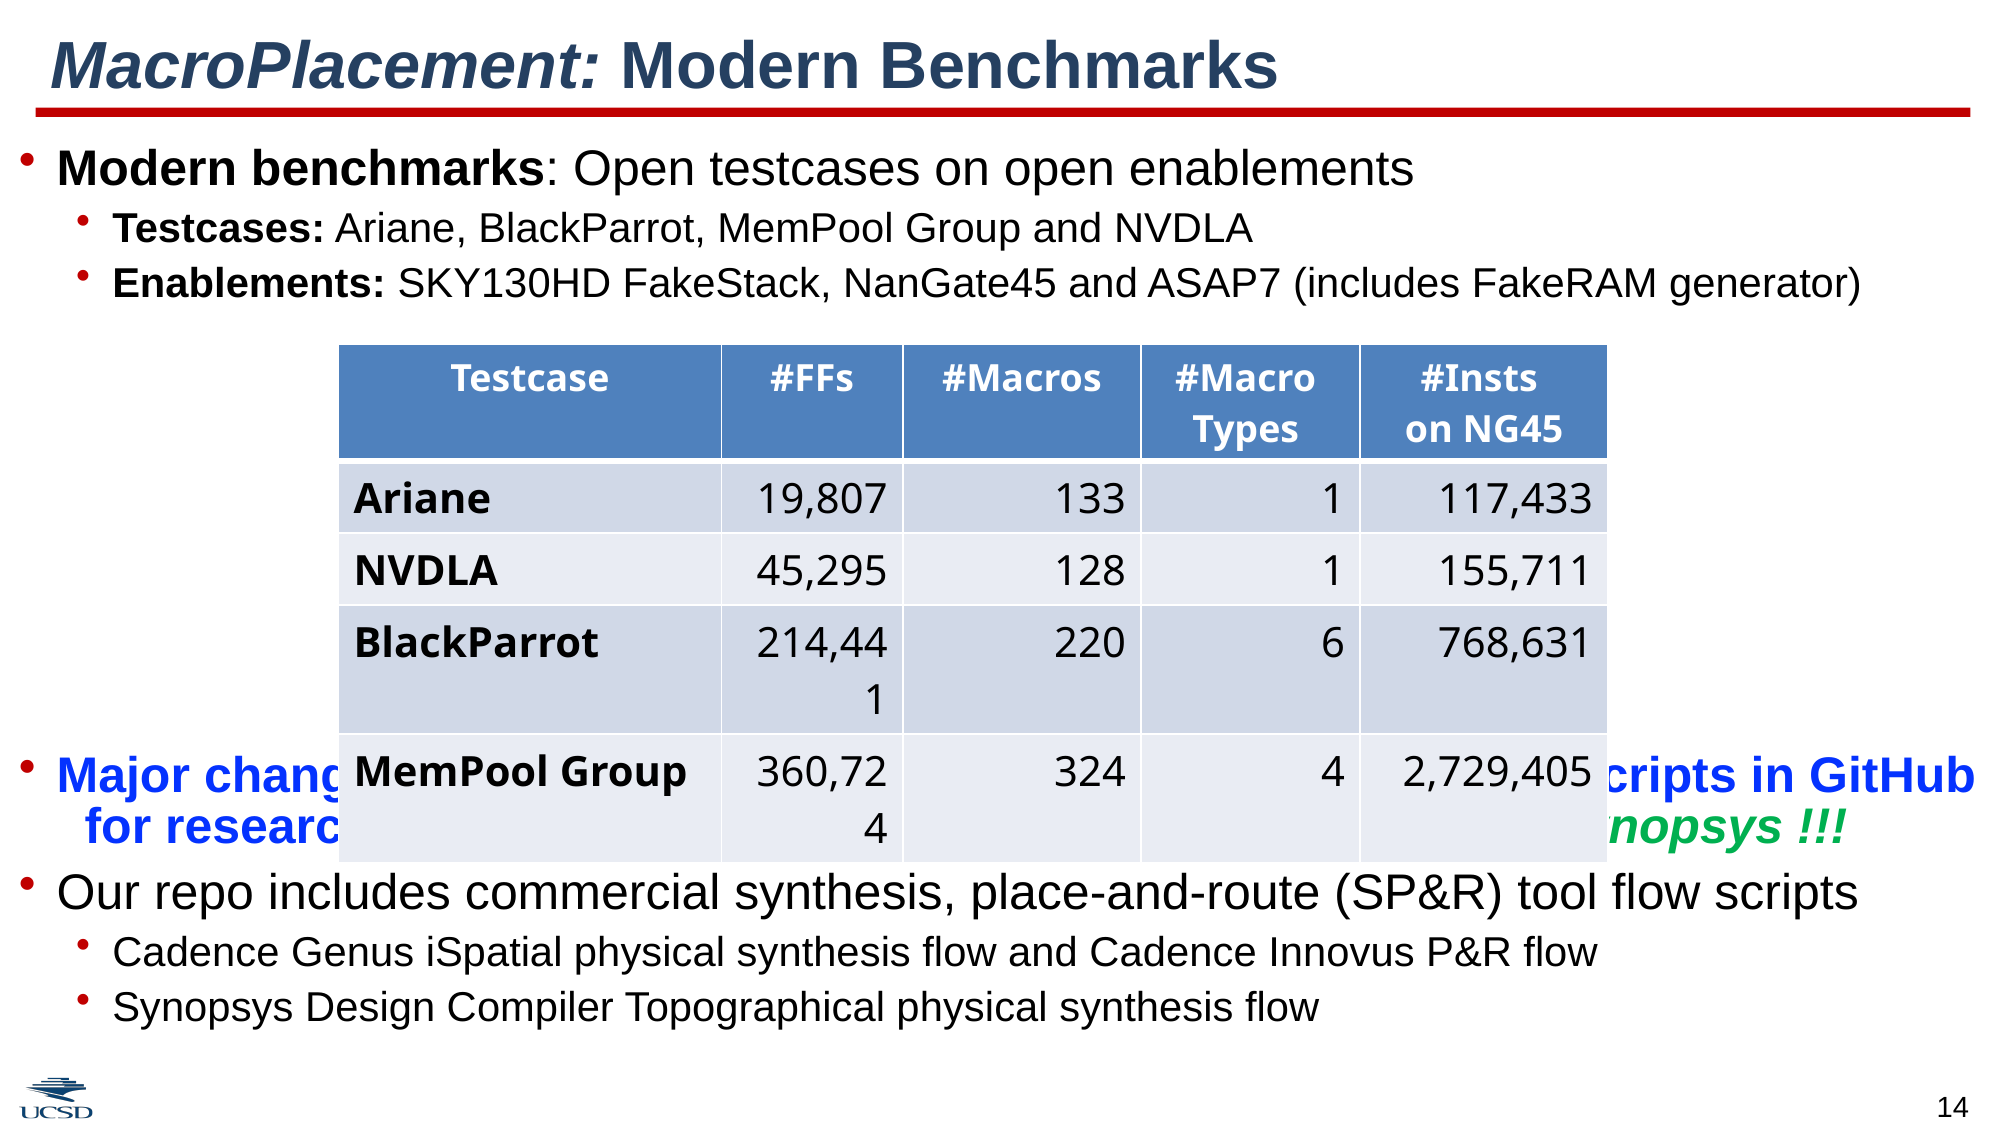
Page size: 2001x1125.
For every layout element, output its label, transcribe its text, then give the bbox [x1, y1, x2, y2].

table_cell 1 [1142, 464, 1359, 532]
table_cell 4 [1142, 735, 1359, 862]
table_header Testcase [339, 345, 721, 458]
table_cell 45,295 [722, 534, 902, 604]
table_cell 155,711 [1361, 534, 1607, 604]
table_cell 768,631 [1361, 606, 1607, 733]
table_cell BlackParrot [339, 606, 721, 733]
table_cell 220 [904, 606, 1140, 733]
table_cell 6 [1142, 606, 1359, 733]
table_cell 1 [1142, 534, 1359, 604]
table_cell 128 [904, 534, 1140, 604]
table_header #FFs [722, 345, 902, 458]
table_cell MemPool Group [339, 735, 721, 862]
list Modern benchmarks: Open testcases on open enablements Testcases: Ariane, BlackParrot, MemPool Group and NVDLA Enablements: SKY130HD FakeStack, NanGate45 and ASAP7 (includes FakeRAM generator) Major changes in EDA vendor policies allow us to share our Tcl scripts in GitHub for research purposes!  Kudos and thanks to Cadence and Synopsys !!! Our repo includes commercial synthesis, place-and-route (SP&R) tool flow scripts Cadence Genus iSpatial physical synthesis flow and Cadence Innovus P&R flow Synopsys Design Compiler Topographical physical synthesis flow [3, 137, 2000, 1051]
table_cell 214,441 [722, 606, 902, 733]
table_cell NVDLA [339, 534, 721, 604]
table_header #Insts on NG45 [1361, 345, 1607, 458]
table_cell 117,433 [1361, 464, 1607, 532]
table_cell Ariane [339, 464, 721, 532]
table_cell 2,729,405 [1361, 735, 1607, 862]
title MacroPlacement: Modern Benchmarks [35, 18, 1972, 117]
picture [16, 1067, 97, 1125]
table_header #Macros [904, 345, 1140, 458]
table_cell 19,807 [722, 464, 902, 532]
table_cell 133 [904, 464, 1140, 532]
table_header #Macro Types [1142, 345, 1359, 458]
table_cell 324 [904, 735, 1140, 862]
table_cell 360,724 [722, 735, 902, 862]
